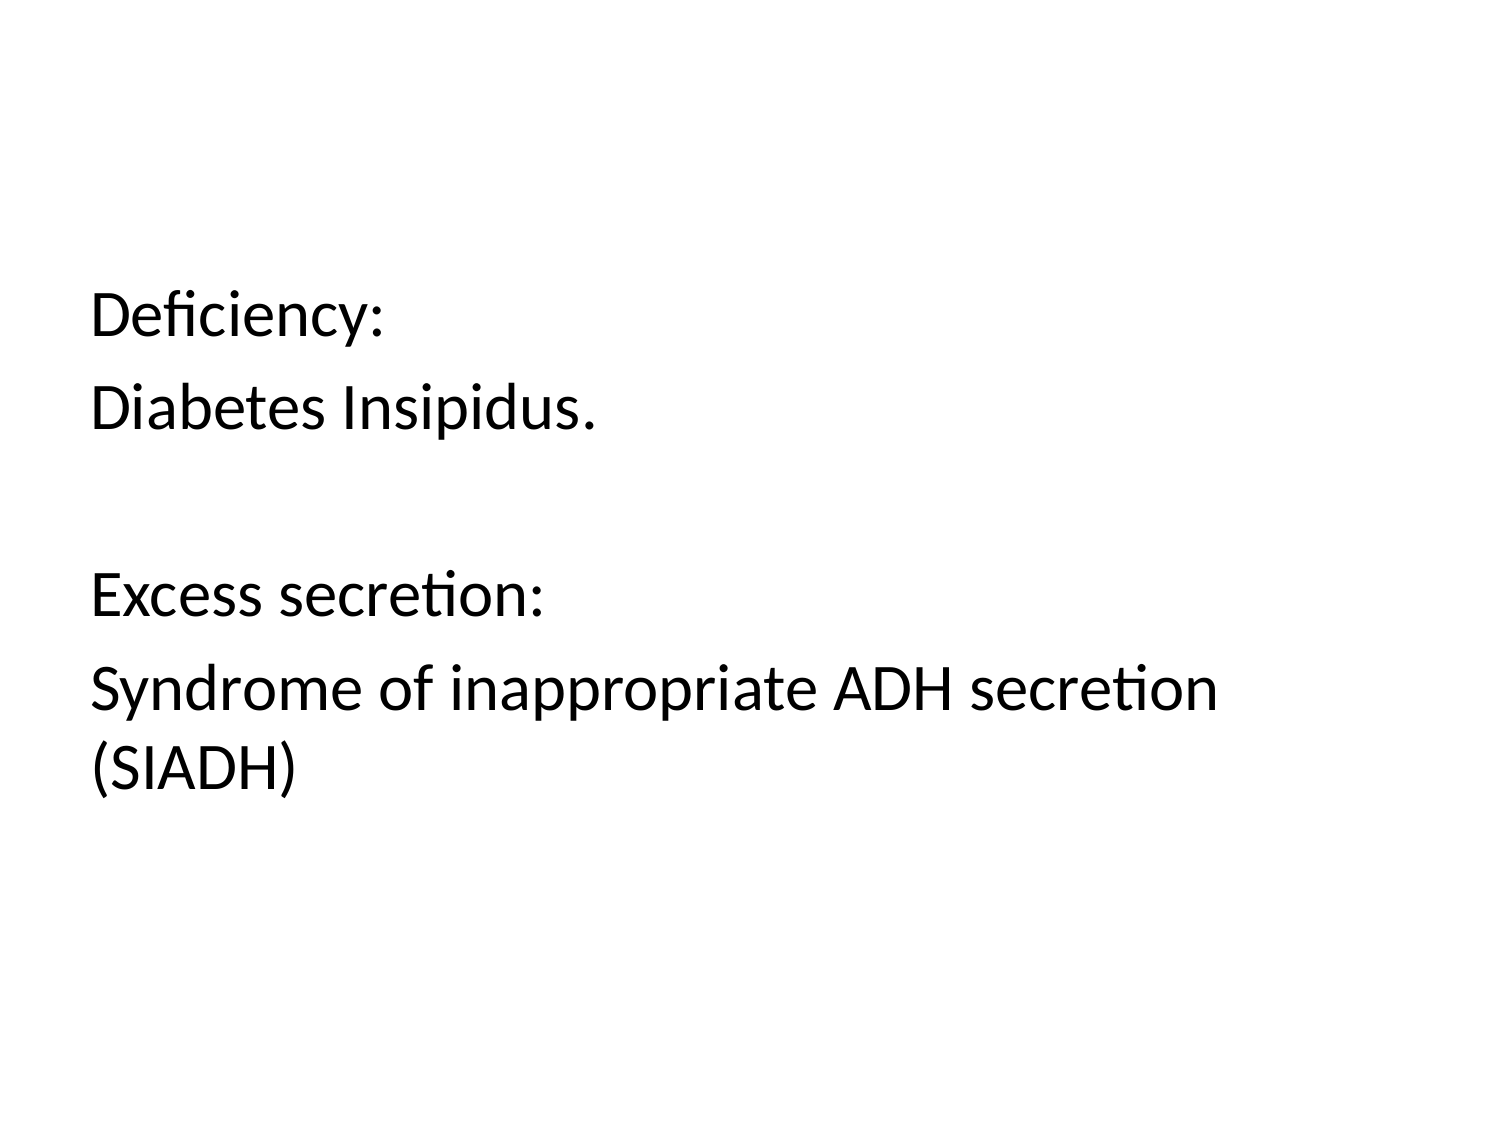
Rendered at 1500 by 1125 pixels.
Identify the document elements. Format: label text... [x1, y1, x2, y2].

list Deficiency: Diabetes Insipidus. Excess secretion: Syndrome of inappropriate ADH secretion (SIADH) [75, 262, 1425, 1005]
